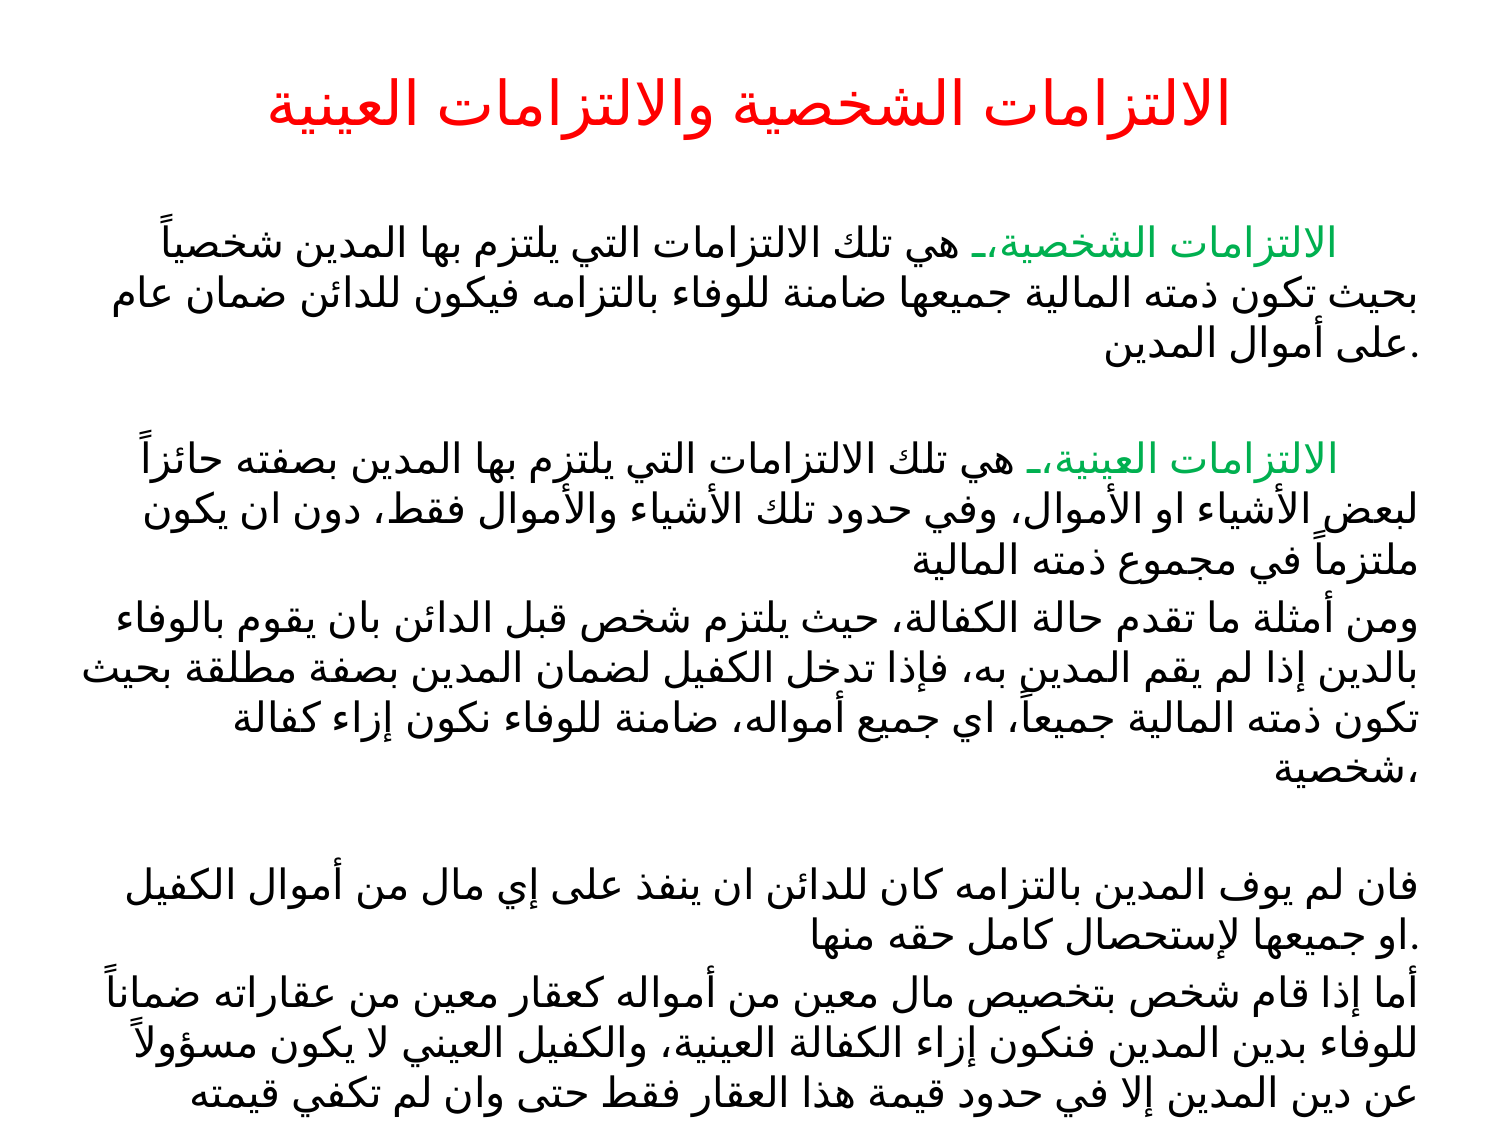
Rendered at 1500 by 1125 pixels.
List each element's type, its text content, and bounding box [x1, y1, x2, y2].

title الالتزامات الشخصية والالتزامات العينية [112, 54, 1388, 208]
subtitle الالتزامات الشخصية، هي تلك الالتزامات التي يلتزم بها المدين شخصياً بحيث تكون ذمته المالية جميعها ضامنة للوفاء بالتزامه فيكون للدائن ضمان عام على أموال المدين. الالتزامات العينية، هي تلك الالتزامات التي يلتزم بها المدين بصفته حائزاً لبعض الأشياء او الأموال، وفي حدود تلك الأشياء والأموال فقط، دون ان يكون ملتزماً في مجموع ذمته المالية ومن أمثلة ما تقدم حالة الكفالة، حيث يلتزم شخص قبل الدائن بان يقوم بالوفاء بالدين إذا لم يقم المدين به، فإذا تدخل الكفيل لضمان المدين بصفة مطلقة بحيث تكون ذمته المالية جميعاً، اي جميع أمواله، ضامنة للوفاء نكون إزاء كفالة شخصية، فان لم يوف المدين بالتزامه كان للدائن ان ينفذ على إي مال من أموال الكفيل او جميعها لإستحصال كامل حقه منها. أما إذا قام شخص بتخصيص مال معين من أمواله كعقار معين من عقاراته ضماناً للوفاء بدين المدين فنكون إزاء الكفالة العينية، والكفيل العيني لا يكون مسؤولاً عن دين المدين إلا في حدود قيمة هذا العقار فقط حتى وان لم تكفي قيمته لسداد كامل الدين. [64, 208, 1436, 925]
